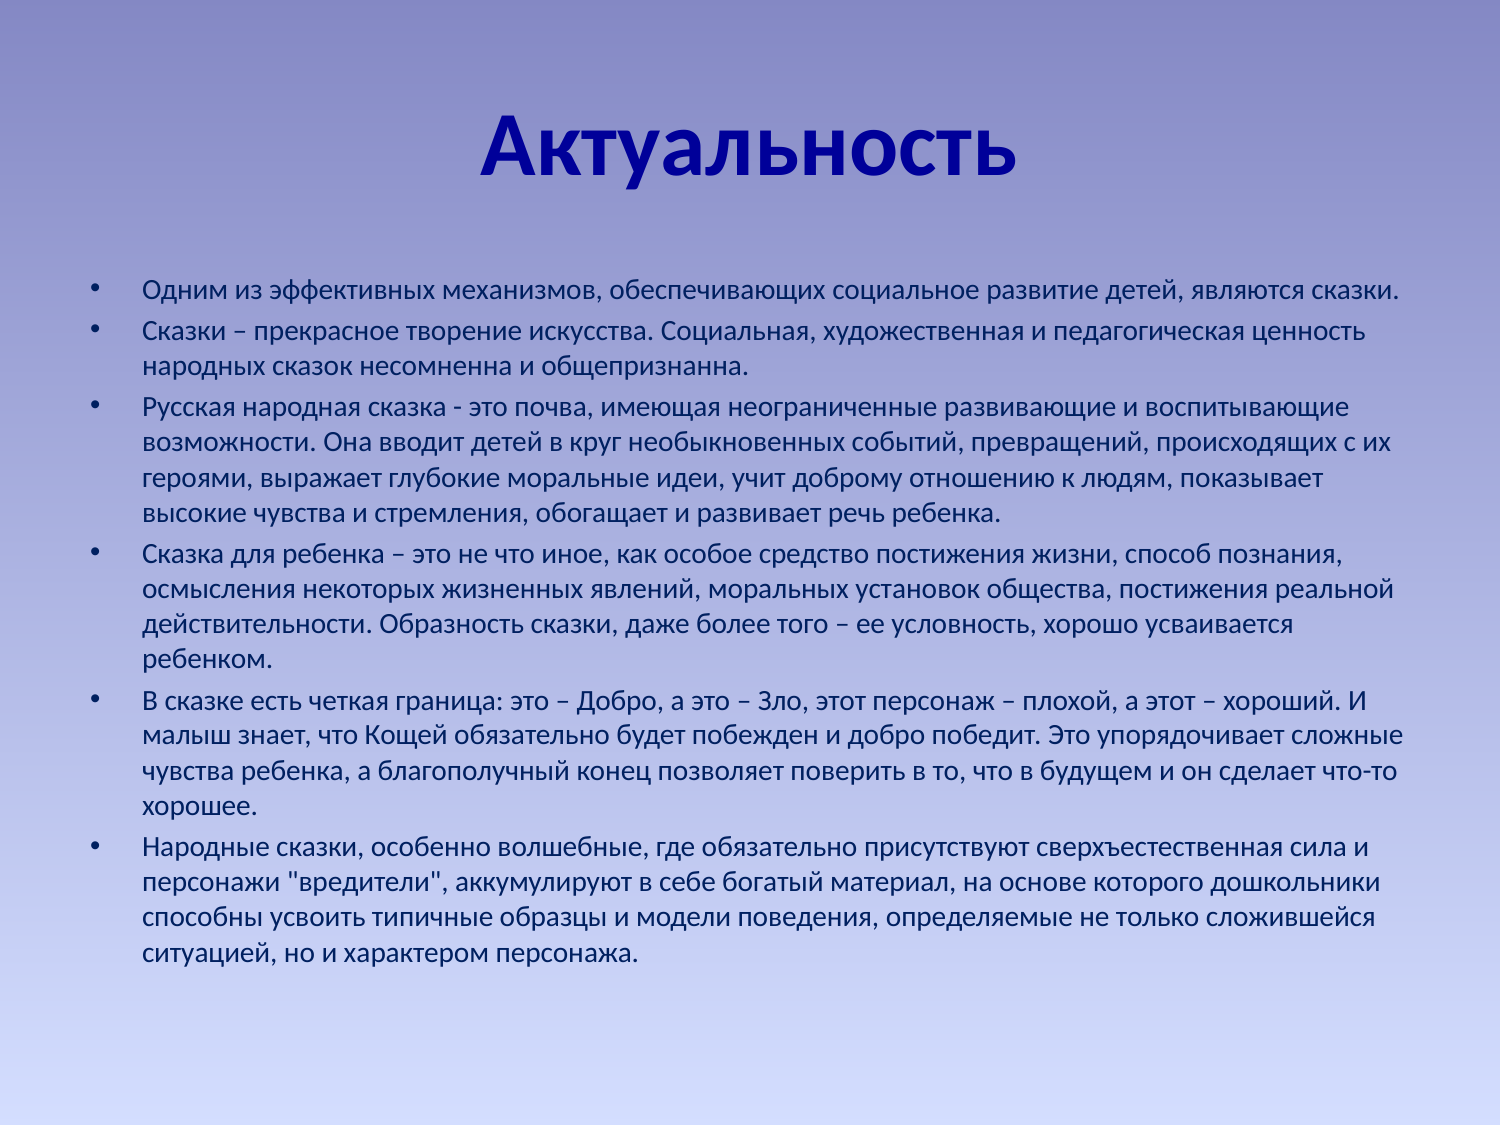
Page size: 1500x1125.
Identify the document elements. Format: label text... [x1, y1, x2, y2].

title Актуальность [75, 45, 1425, 233]
list Одним из эффективных механизмов, обеспечивающих социальное развитие детей, являются сказки. Сказки – прекрасное творение искусства. Социальная, художественная и педагогическая ценность народных сказок несомненна и общепризнанна. Русская народная сказка - это почва, имеющая неограниченные развивающие и воспитывающие возможности. Она вводит детей в круг необыкновенных событий, превращений, происходящих с их героями, выражает глубокие моральные идеи, учит доброму отношению к людям, показывает высокие чувства и стремления, обогащает и развивает речь ребенка. Сказка для ребенка – это не что иное, как особое средство постижения жизни, способ познания, осмысления некоторых жизненных явлений, моральных установок общества, постижения реальной действительности. Образность сказки, даже более того – ее условность, хорошо усваивается ребенком. В сказке есть четкая граница: это – Добро, а это – Зло, этот персонаж – плохой, а этот – хороший. И малыш знает, что Кощей обязательно будет побежден и добро победит. Это упорядочивает сложные чувства ребенка, а благополучный конец позволяет поверить в то, что в будущем и он сделает что-то хорошее. Народные сказки, особенно волшебные, где обязательно присутствуют сверхъестественная сила и персонажи "вредители", аккумулируют в себе богатый материал, на основе которого дошкольники способны усвоить типичные образцы и модели поведения, определяемые не только сложившейся ситуацией, но и характером персонажа. [75, 262, 1425, 1005]
